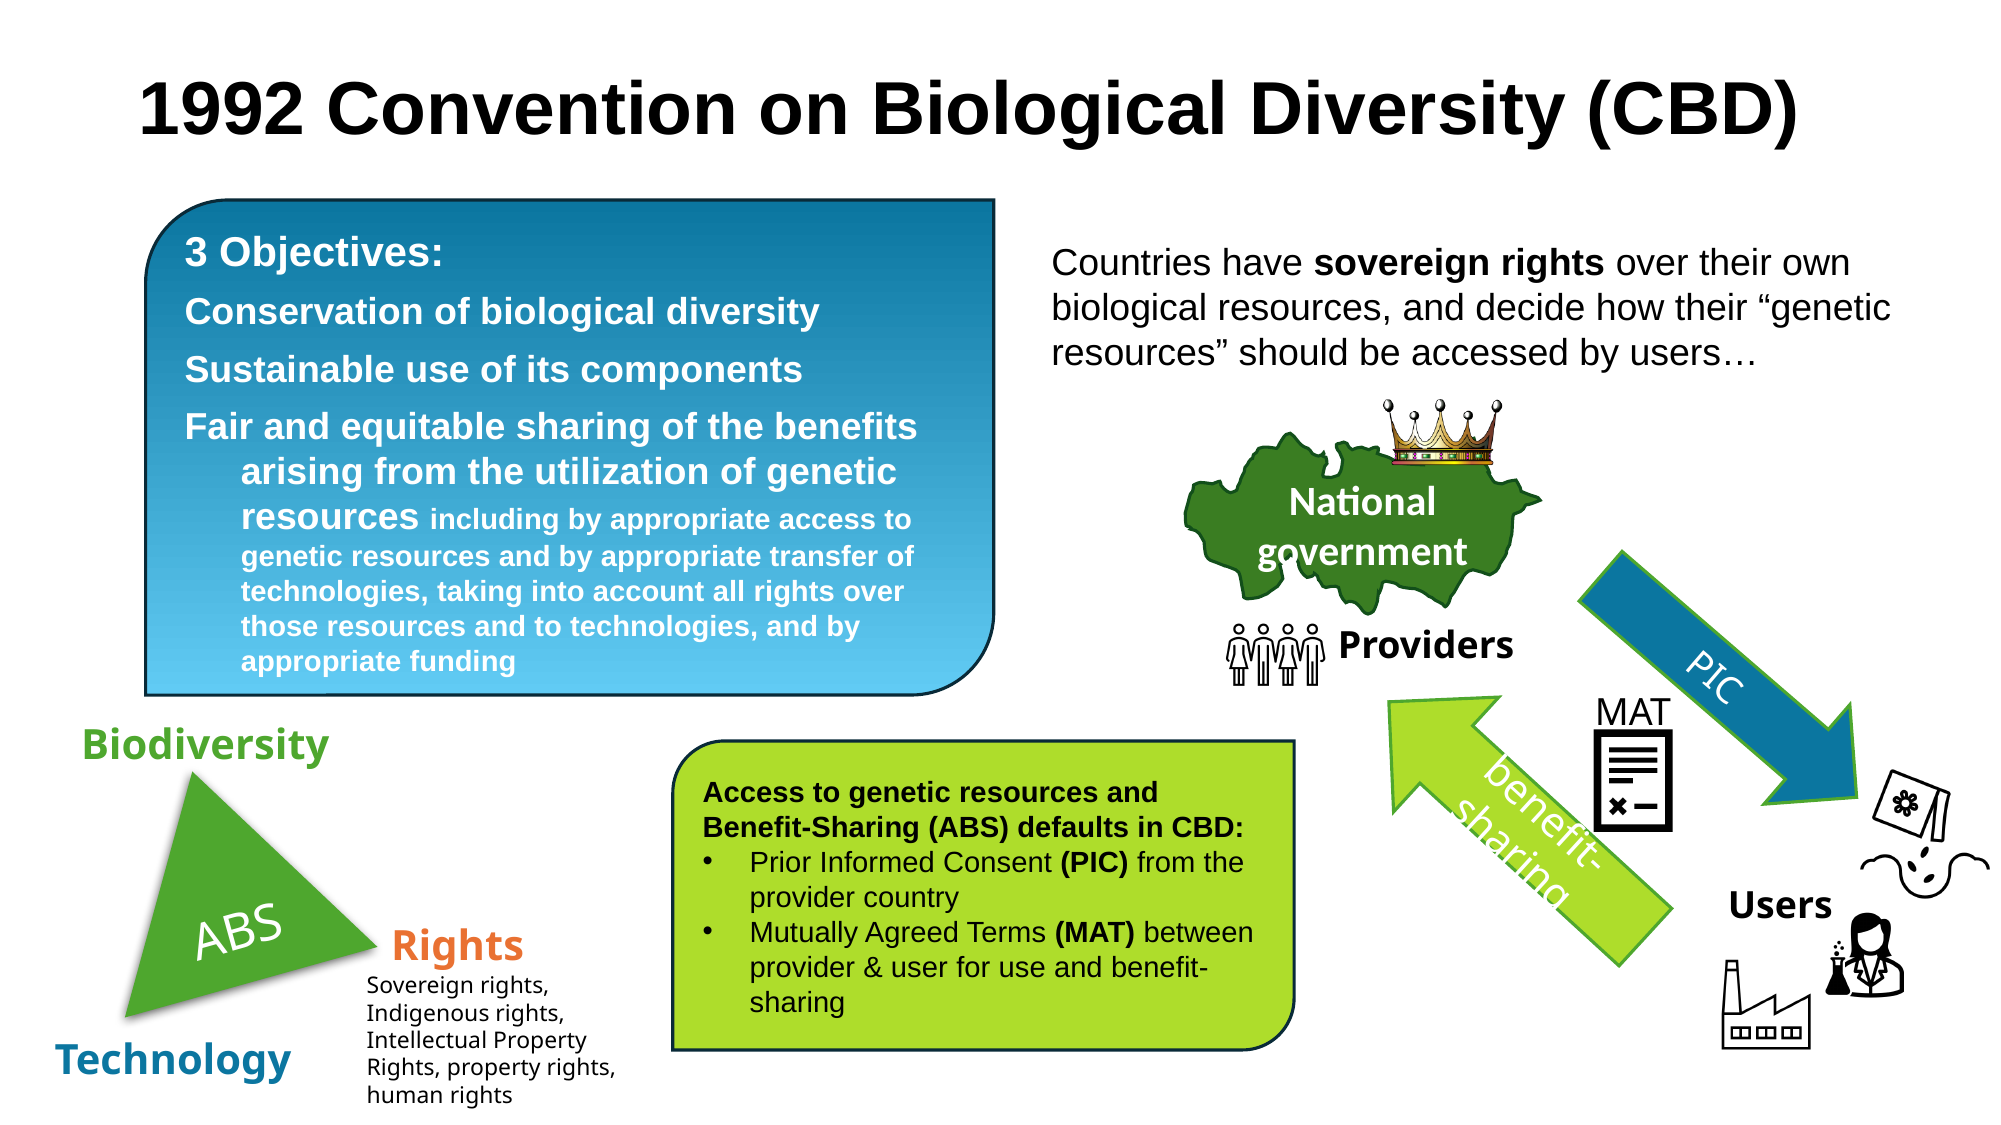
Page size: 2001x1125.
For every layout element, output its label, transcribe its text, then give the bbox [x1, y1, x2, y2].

text_box Countries have sovereign rights over their own biological resources, and decide how their “genetic resources” should be accessed by users… [1036, 230, 1922, 516]
text_box Rights [376, 910, 539, 963]
title 1992 Convention on Biological Diversity (CBD) [123, 1, 1877, 219]
text_box MAT [1580, 680, 1686, 719]
text_box PIC [1576, 549, 1856, 806]
text_box 3 Objectives: Conservation of biological diversity Sustainable use of its components Fair and equitable sharing of the benefits arising from the utilization of genetic resources including by appropriate access to genetic resources and by appropriate transfer of technologies, taking into account all rights over those resources and to technologies, and by appropriate funding [144, 198, 996, 697]
picture [1571, 719, 1694, 842]
text_box Users [1713, 873, 1848, 934]
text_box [1184, 390, 1541, 615]
text_box Sovereign rights, Indigenous rights, Intellectual Property Rights, property rights, human rights [351, 963, 673, 1116]
text_box Biodiversity [66, 710, 345, 776]
picture [1704, 765, 2000, 1066]
text_box Technology [39, 1025, 307, 1091]
picture [1222, 601, 1329, 708]
text_box benefit-sharing [1387, 695, 1674, 969]
text_box Access to genetic resources and Benefit-Sharing (ABS) defaults in CBD: Prior Informed Consent (PIC) from the provider country Mutually Agreed Terms (MAT) between provider & user for use and benefit-sharing [671, 739, 1296, 1052]
text_box Providers [1329, 615, 1530, 674]
text_box ABS [124, 776, 376, 1018]
